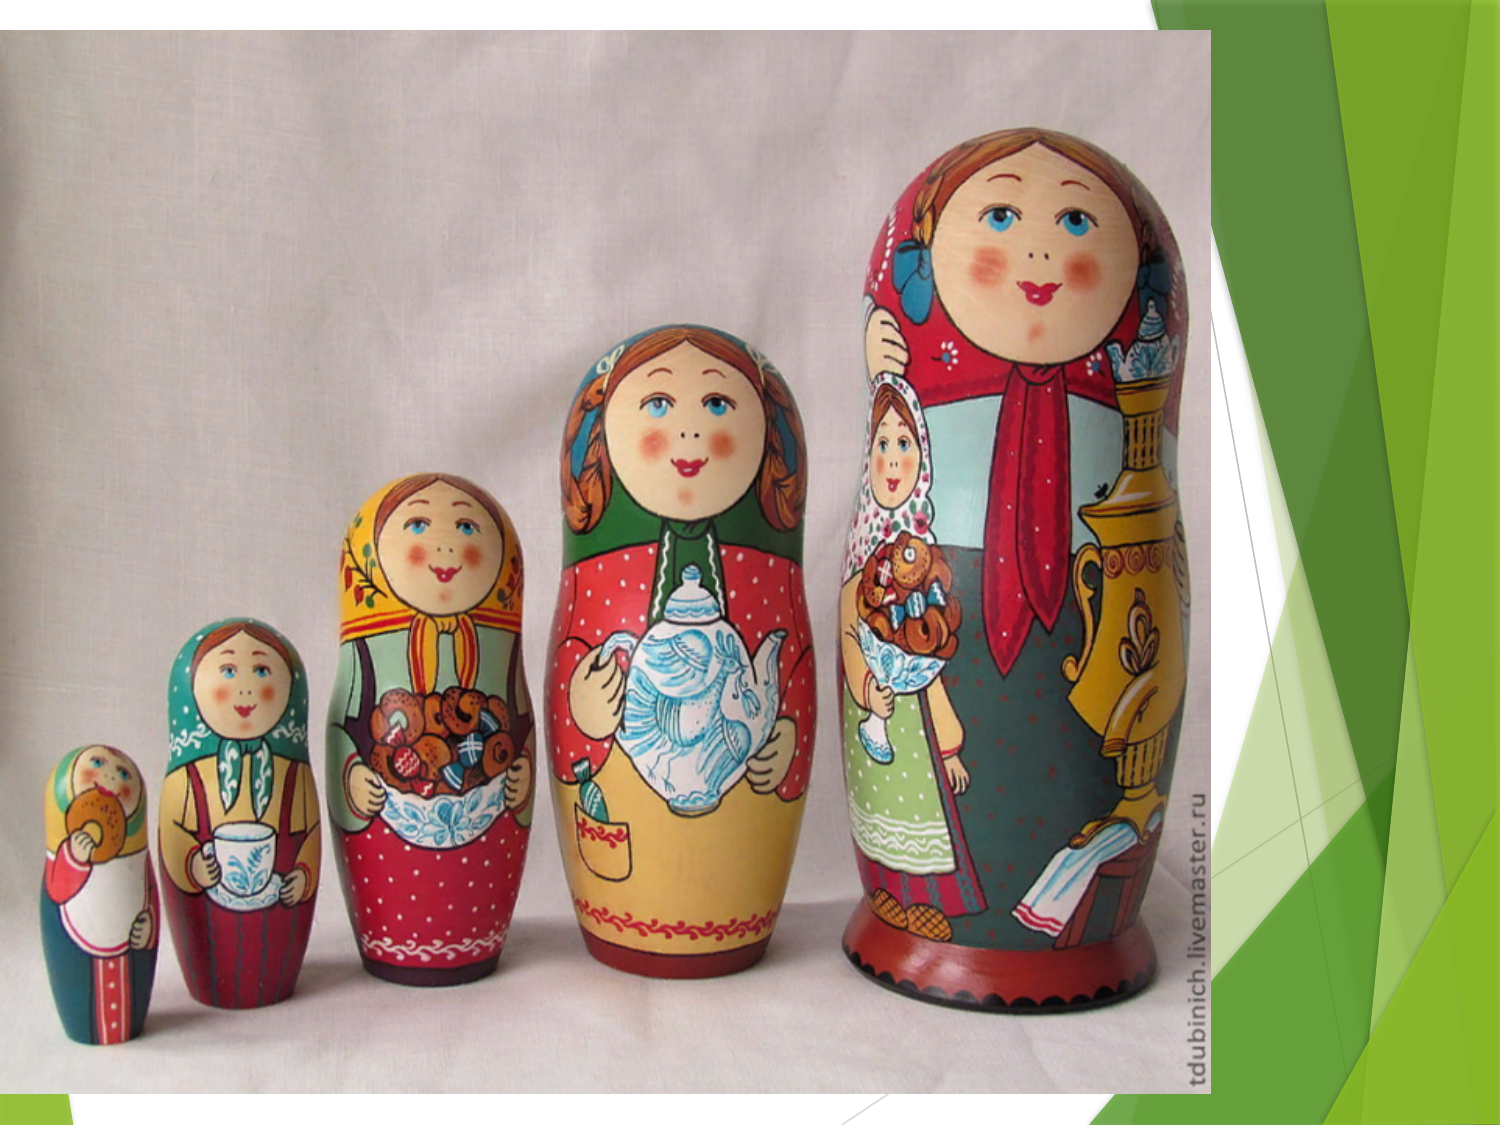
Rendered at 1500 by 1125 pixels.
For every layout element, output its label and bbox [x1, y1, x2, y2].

picture [0, 30, 1212, 1095]
